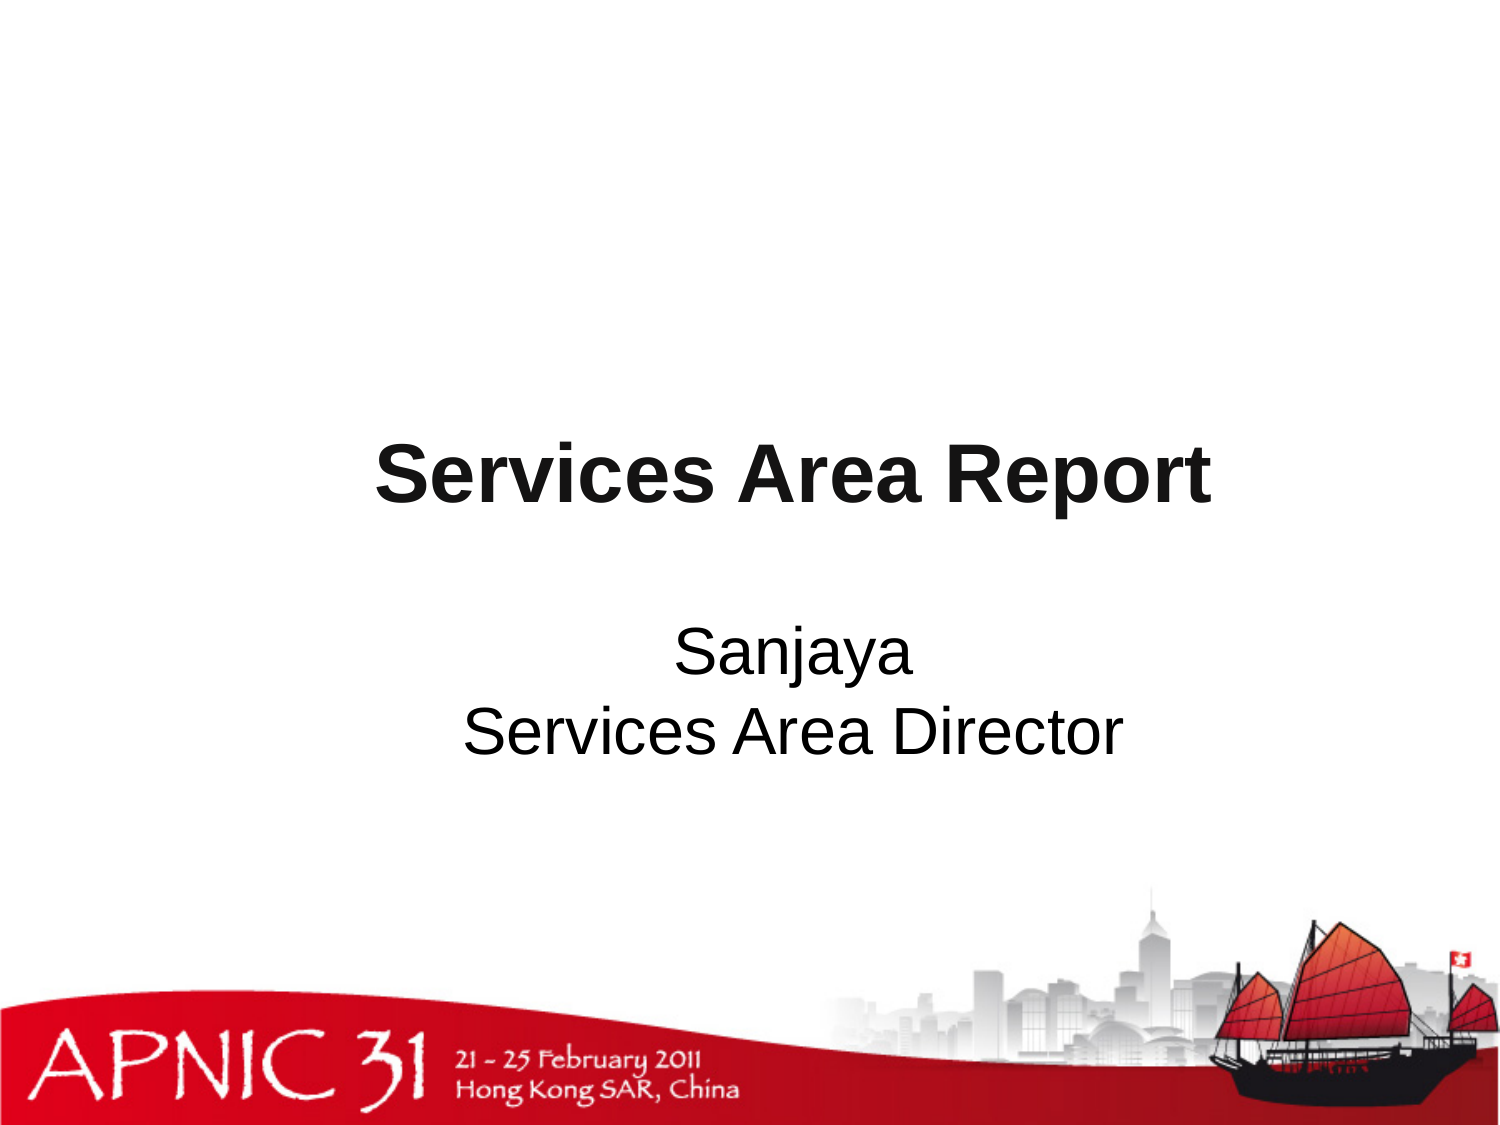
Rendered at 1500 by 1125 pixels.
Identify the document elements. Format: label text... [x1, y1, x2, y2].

title Services Area Report [149, 374, 1438, 563]
subtitle Sanjaya Services Area Director [225, 600, 1363, 888]
picture [0, 882, 1500, 1125]
